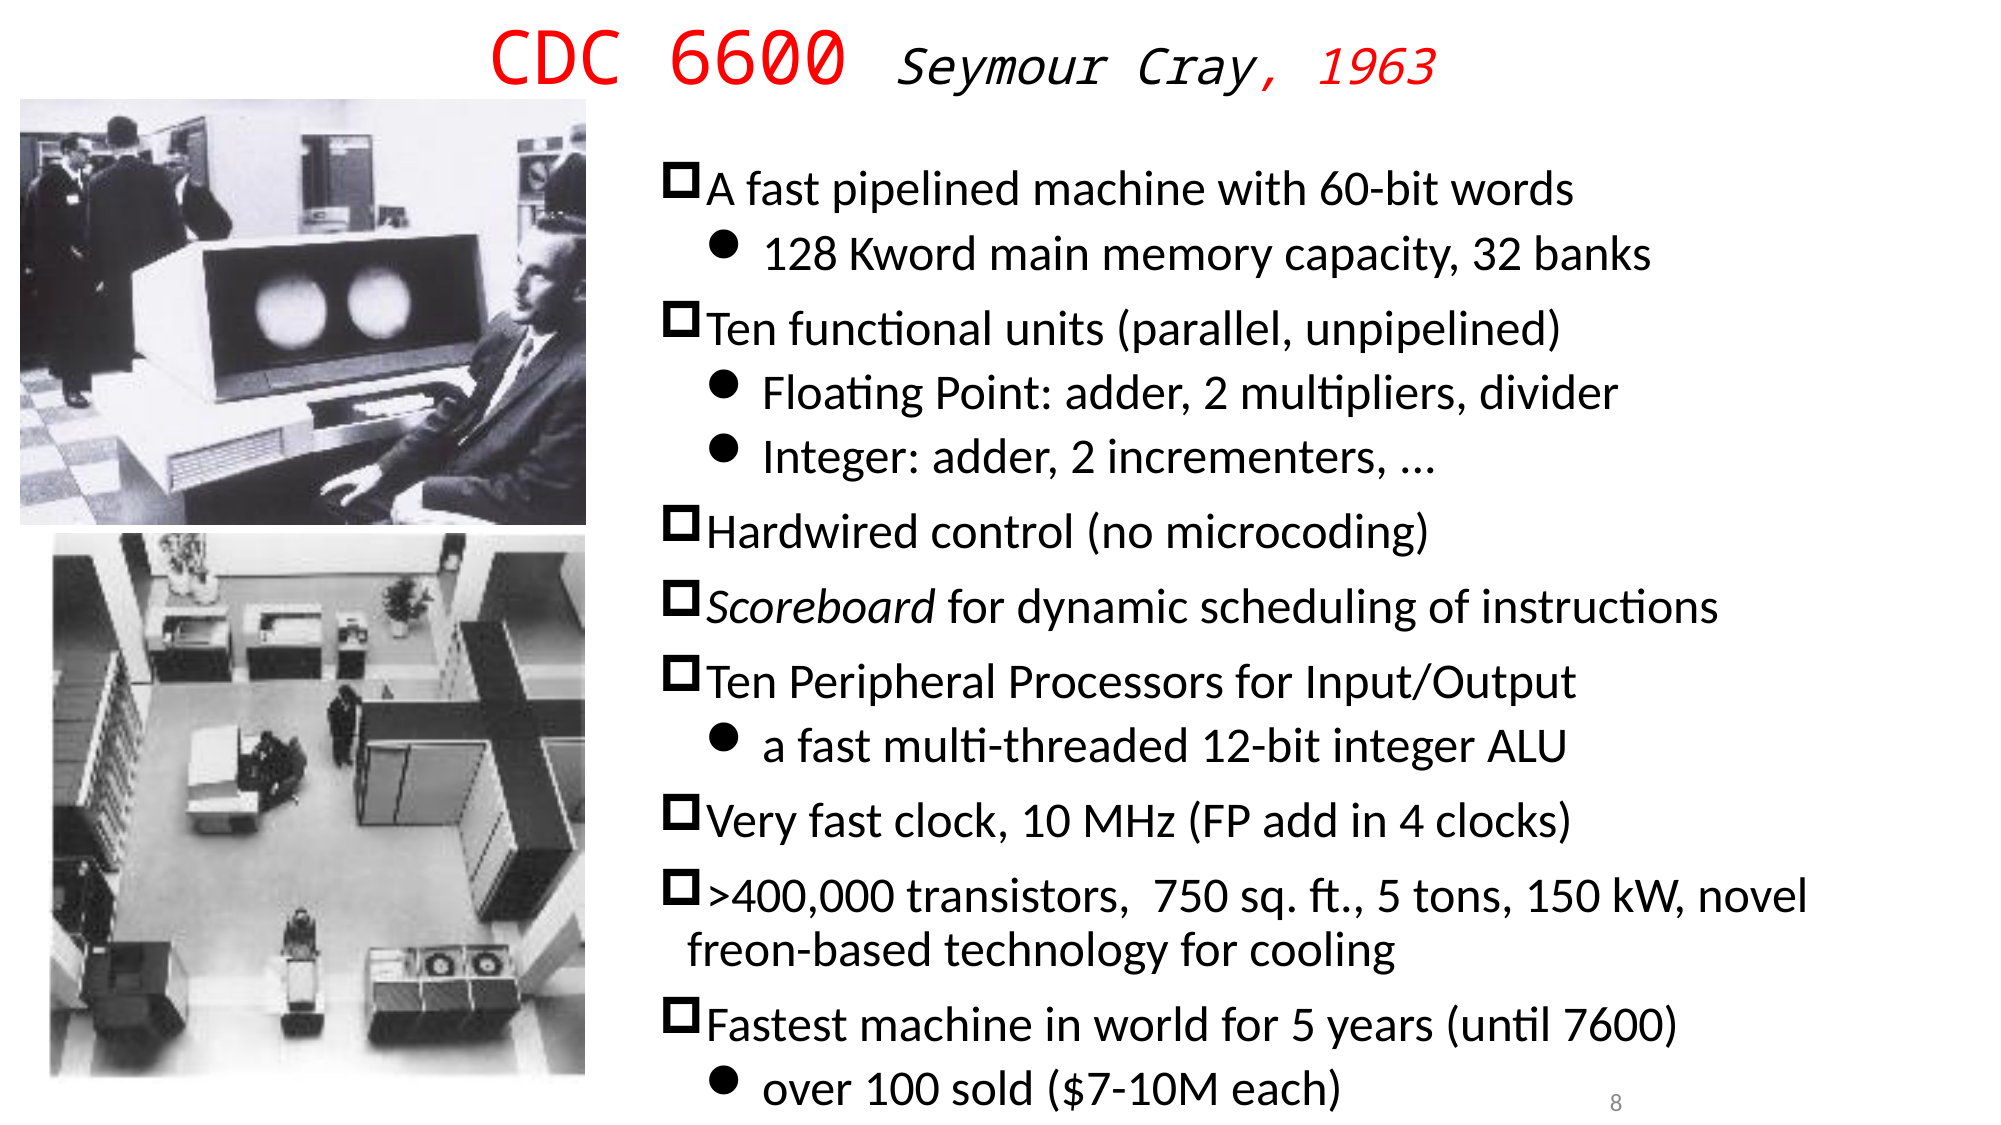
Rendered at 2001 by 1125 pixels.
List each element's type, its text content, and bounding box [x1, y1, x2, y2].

list A fast pipelined machine with 60-bit words 128 Kword main memory capacity, 32 banks Ten functional units (parallel, unpipelined) Floating Point: adder, 2 multipliers, divider Integer: adder, 2 incrementers, ... Hardwired control (no microcoding) Scoreboard for dynamic scheduling of instructions Ten Peripheral Processors for Input/Output a fast multi-threaded 12-bit integer ALU Very fast clock, 10 MHz (FP add in 4 clocks) >400,000 transistors, 750 sq. ft., 5 tons, 150 kW, novel freon-based technology for cooling Fastest machine in world for 5 years (until 7600) over 100 sold ($7-10M each) [644, 155, 1866, 1043]
picture [20, 99, 586, 525]
picture [48, 533, 585, 1084]
title CDC 6600 Seymour Cray, 1963 [362, 0, 1559, 121]
slide_number 8 [1325, 1077, 1638, 1125]
